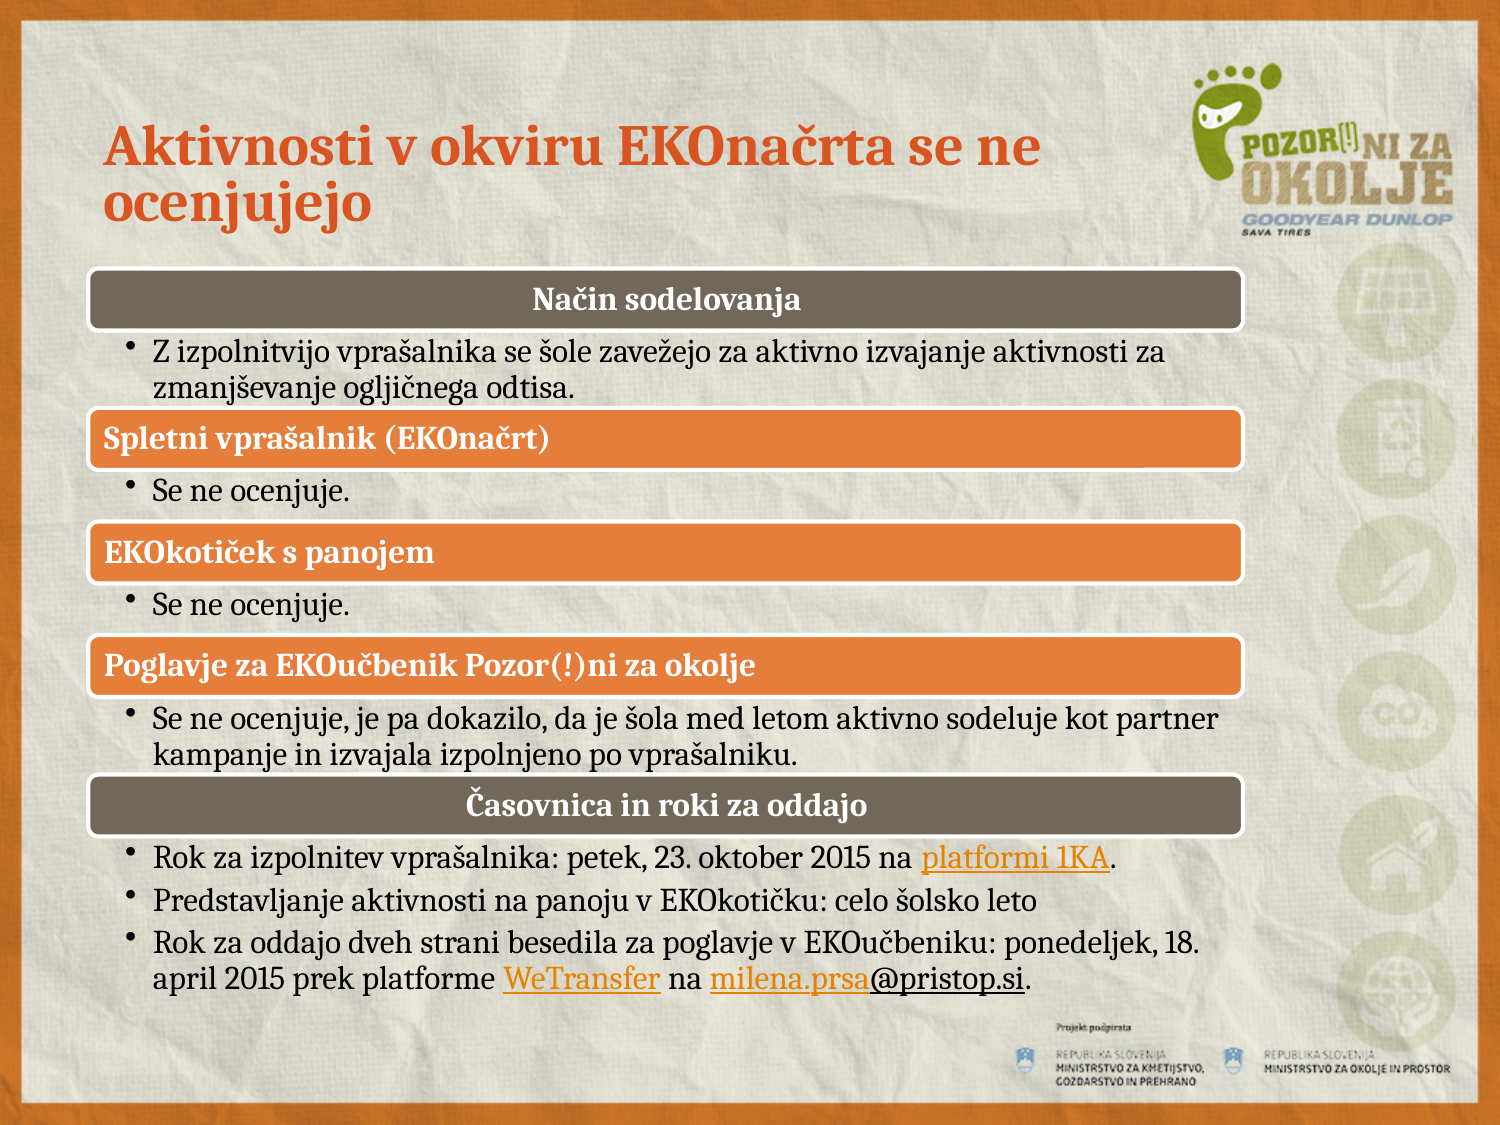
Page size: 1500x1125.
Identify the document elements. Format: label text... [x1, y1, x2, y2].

picture [0, 0, 1500, 1125]
title Aktivnosti v okviru EKOnačrta se ne ocenjujejo [88, 90, 1198, 263]
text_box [87, 265, 1244, 1005]
